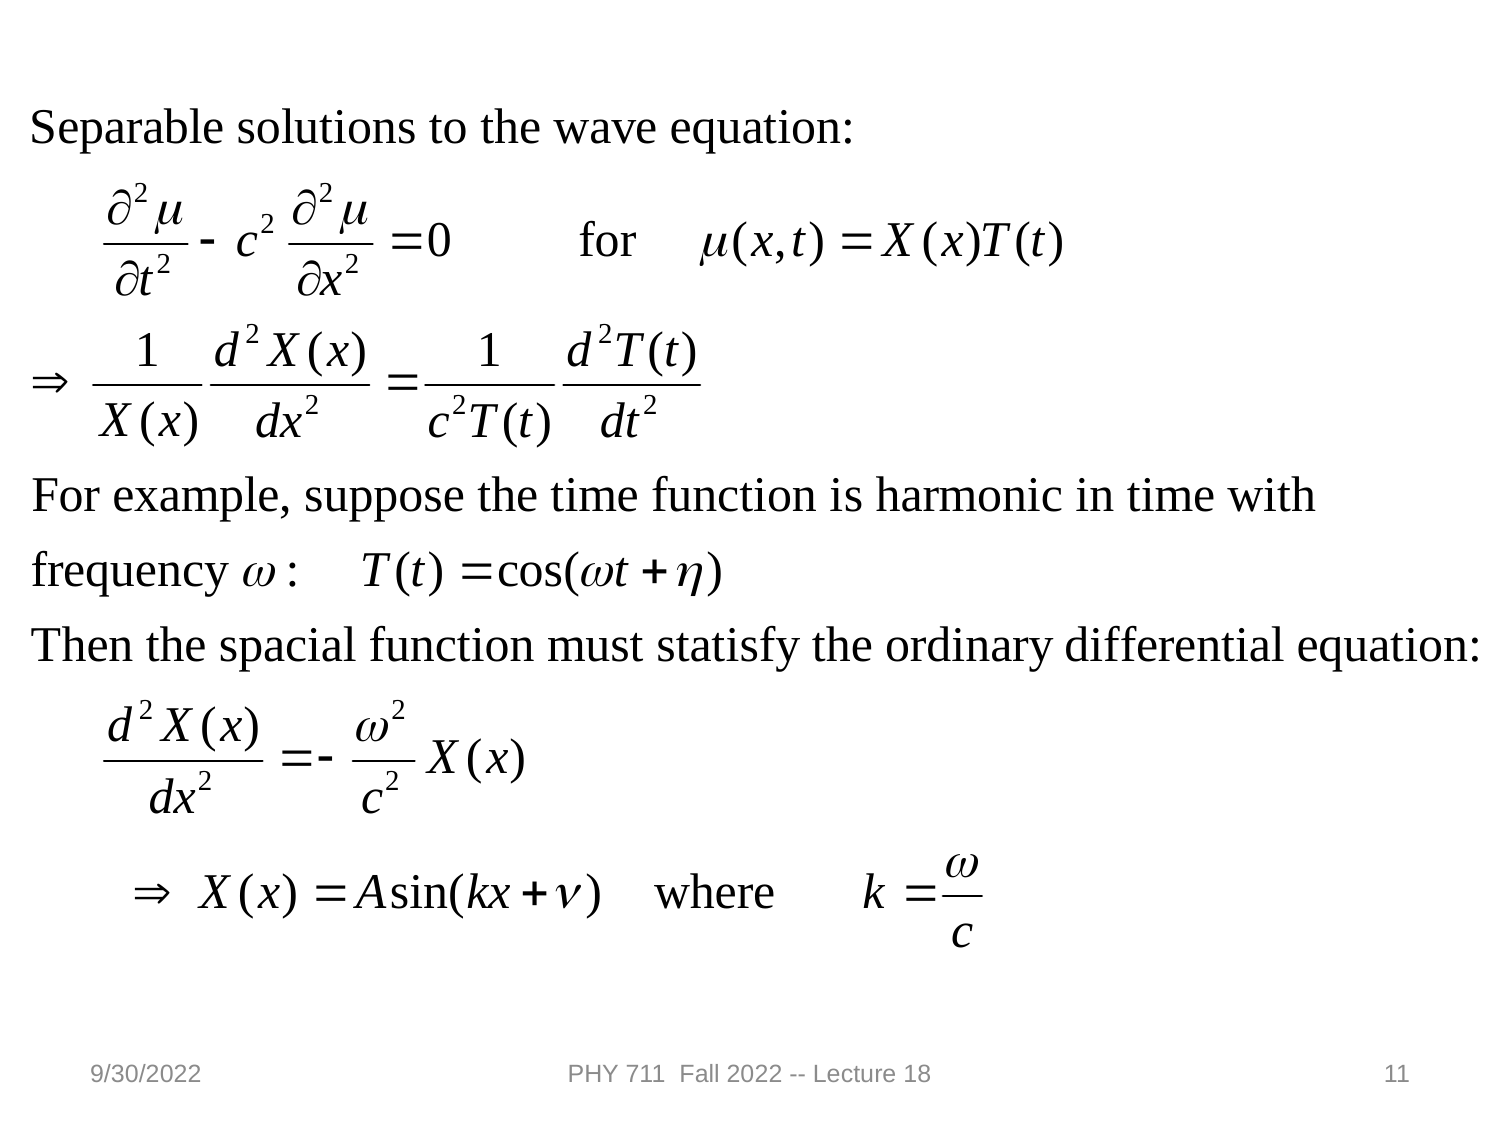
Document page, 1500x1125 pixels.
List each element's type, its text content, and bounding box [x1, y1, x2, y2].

slide_number 11 [1074, 1042, 1425, 1103]
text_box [23, 99, 1488, 958]
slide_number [75, 1042, 425, 1103]
footer PHY 711 Fall 2022 -- Lecture 18 [512, 1042, 988, 1103]
